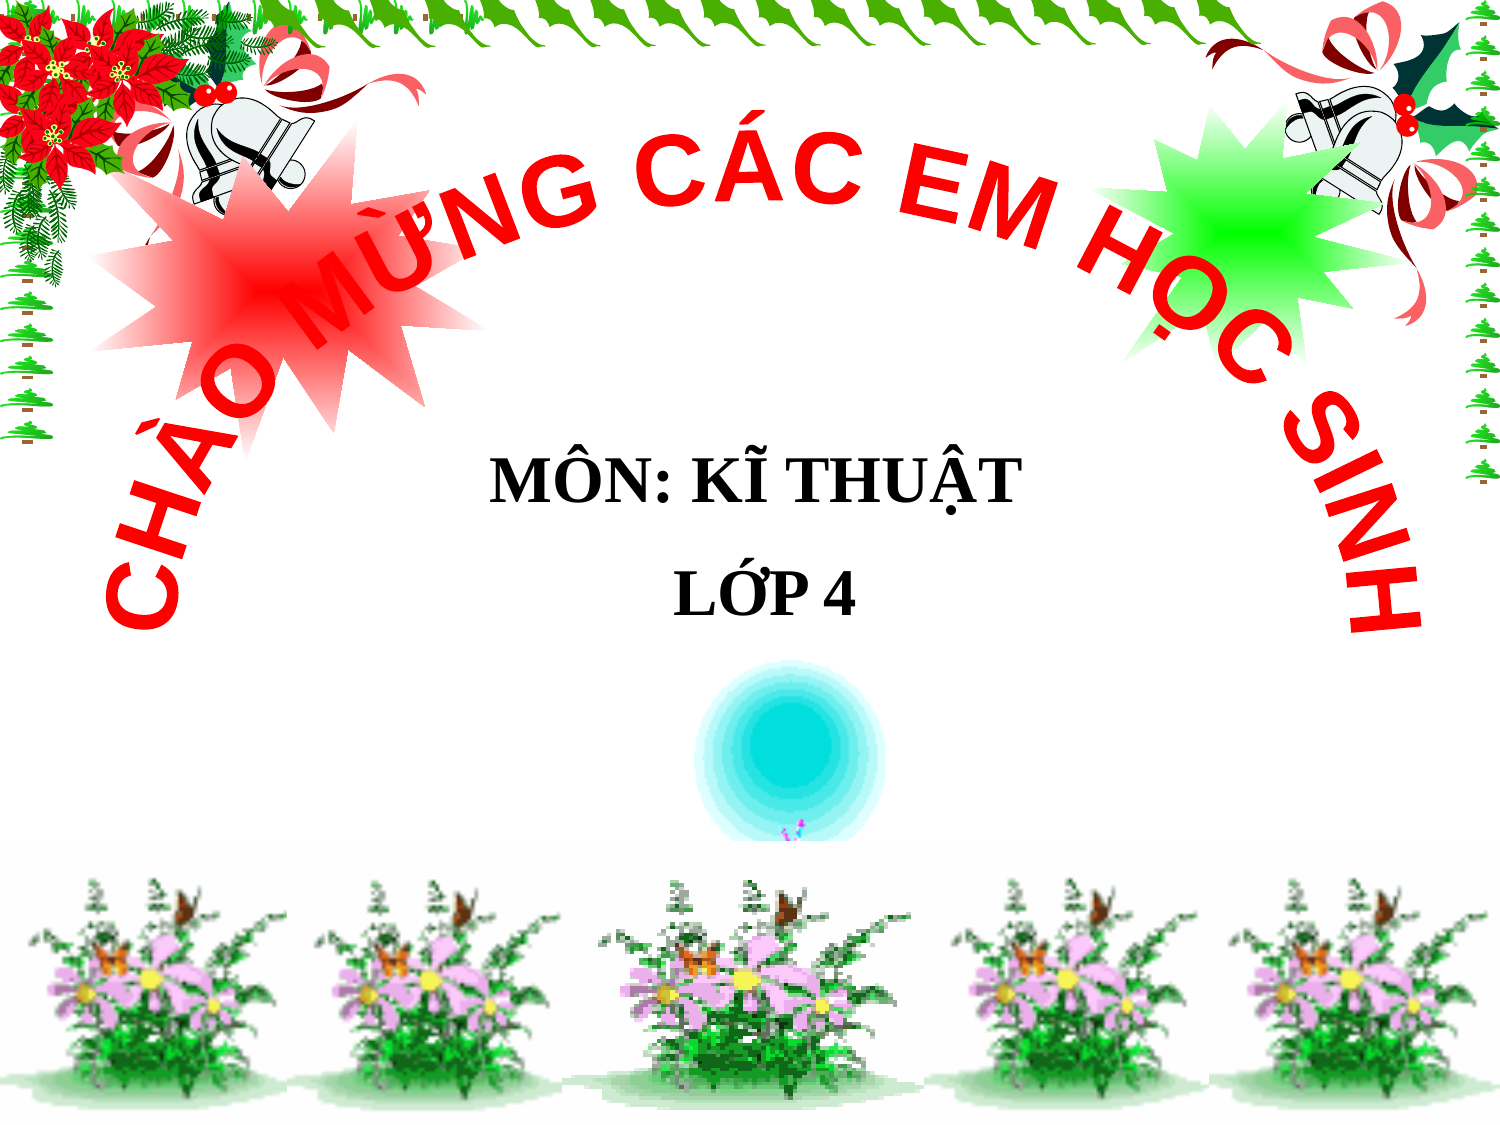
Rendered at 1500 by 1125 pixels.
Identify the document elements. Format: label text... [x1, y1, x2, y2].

picture [100, 0, 428, 296]
picture [0, 649, 1500, 1125]
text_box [14, 24, 279, 288]
text_box [89, 296, 480, 463]
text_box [0, 0, 254, 263]
text_box [1087, 139, 1188, 363]
picture [1188, 0, 1500, 485]
text_box [1204, 321, 1307, 368]
picture [0, 263, 54, 445]
text_box MÔN: KĨ THUẬT LỚP 4 [474, 428, 1288, 637]
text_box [485, 0, 1024, 452]
text_box [432, 241, 480, 277]
